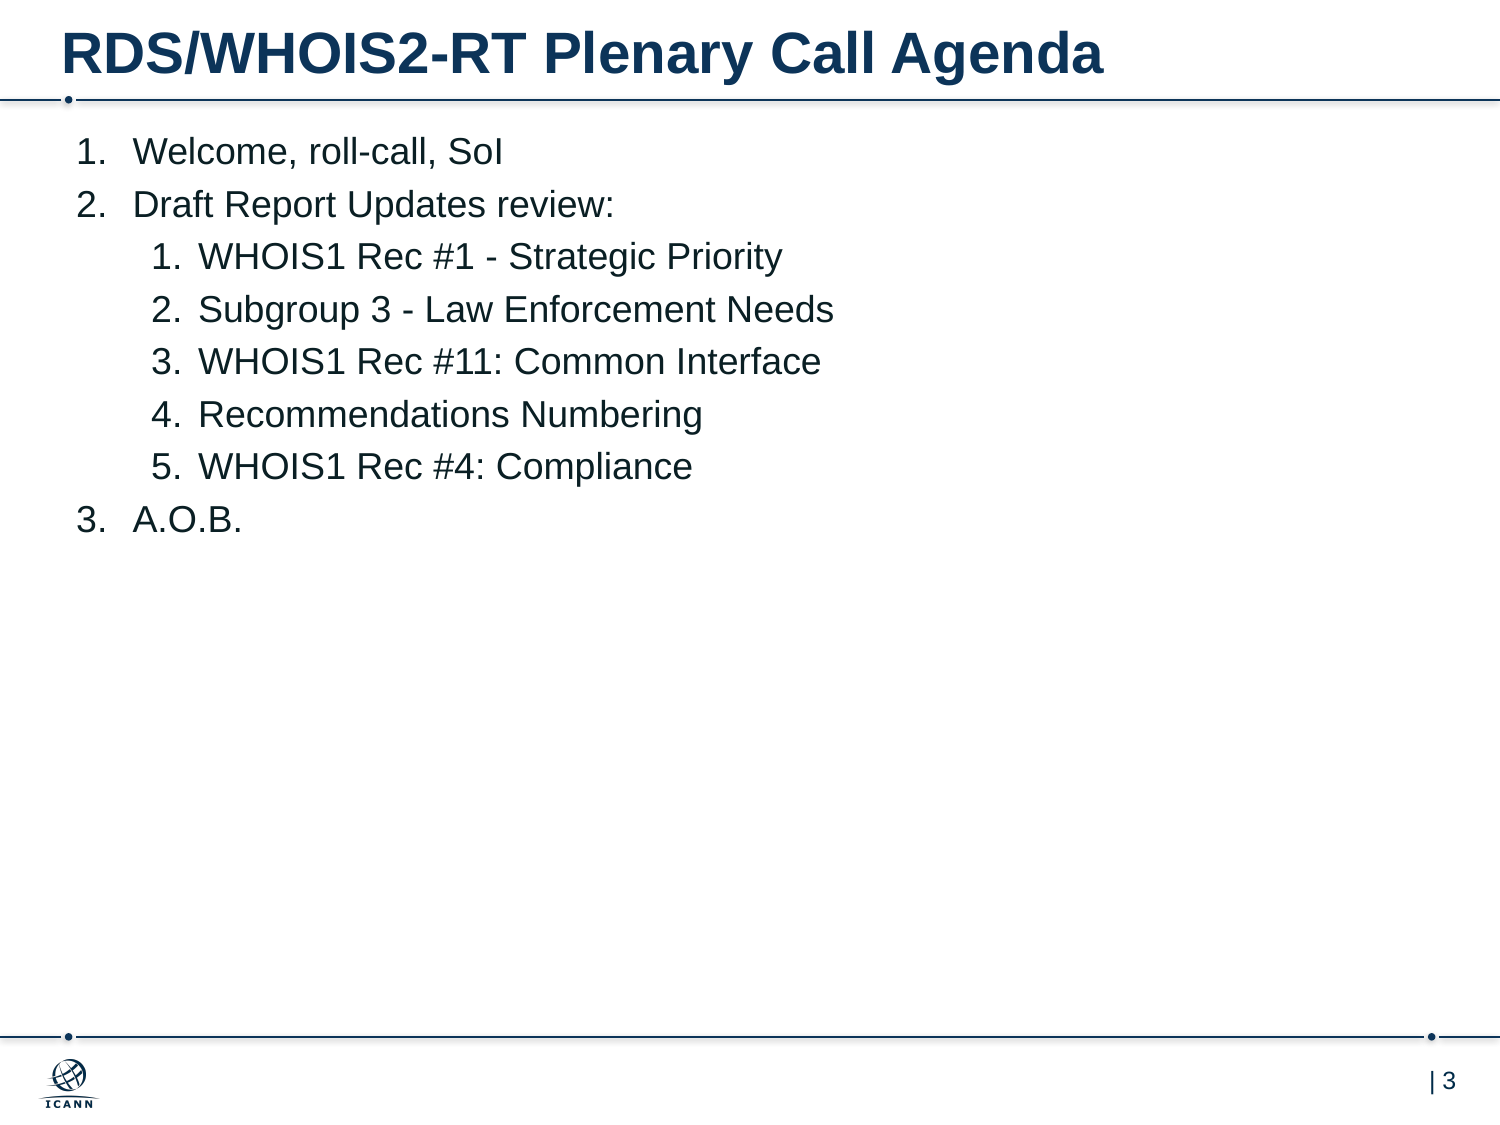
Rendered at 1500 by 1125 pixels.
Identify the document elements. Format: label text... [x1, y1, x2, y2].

picture [38, 1059, 100, 1108]
list Welcome, roll-call, SoI Draft Report Updates review: WHOIS1 Rec #1 - Strategic Priority Subgroup 3 - Law Enforcement Needs WHOIS1 Rec #11: Common Interface Recommendations Numbering WHOIS1 Rec #4: Compliance A.O.B. [61, 120, 1500, 1020]
title RDS/WHOIS2-RT Plenary Call Agenda [61, 7, 1376, 82]
